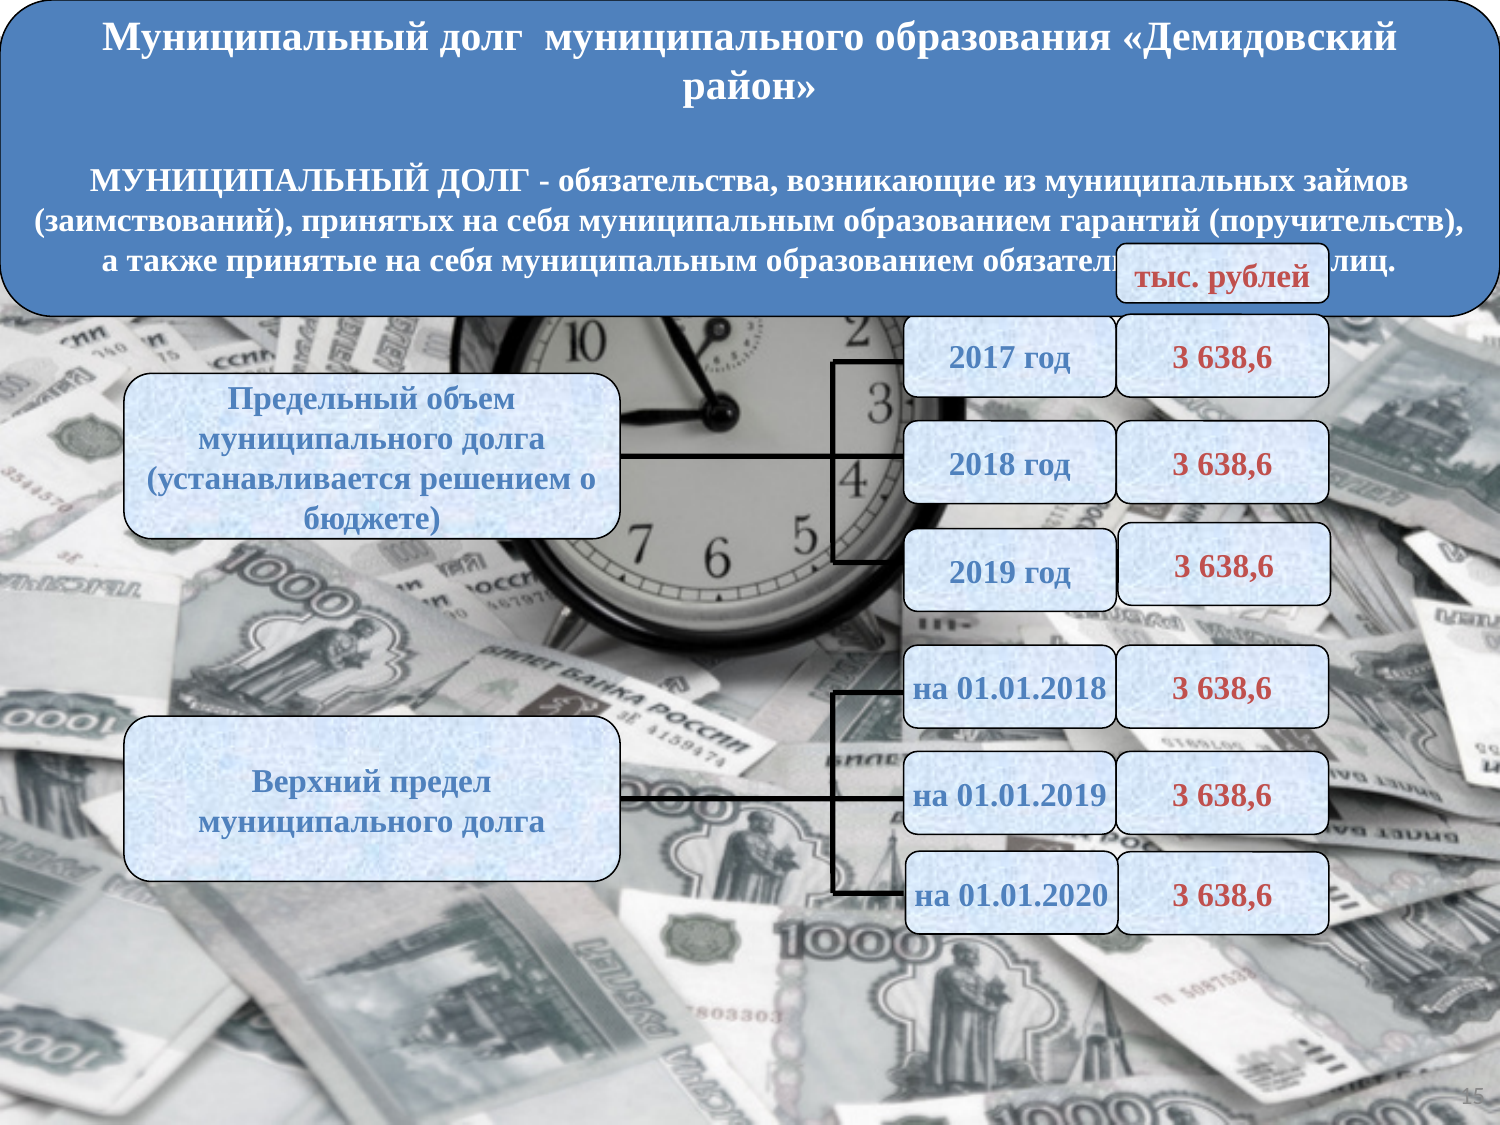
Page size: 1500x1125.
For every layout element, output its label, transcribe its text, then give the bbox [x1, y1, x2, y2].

text_box Муниципальный долг муниципального образования «Демидовский район» МУНИЦИПАЛЬНЫЙ ДОЛГ - обязательства, возникающие из муниципальных займов (заимствований), принятых на себя муниципальным образованием гарантий (поручительств), а также принятые на себя муниципальным образованием обязательства третьих лиц. [3, 0, 1497, 35]
picture [0, 36, 1500, 1125]
